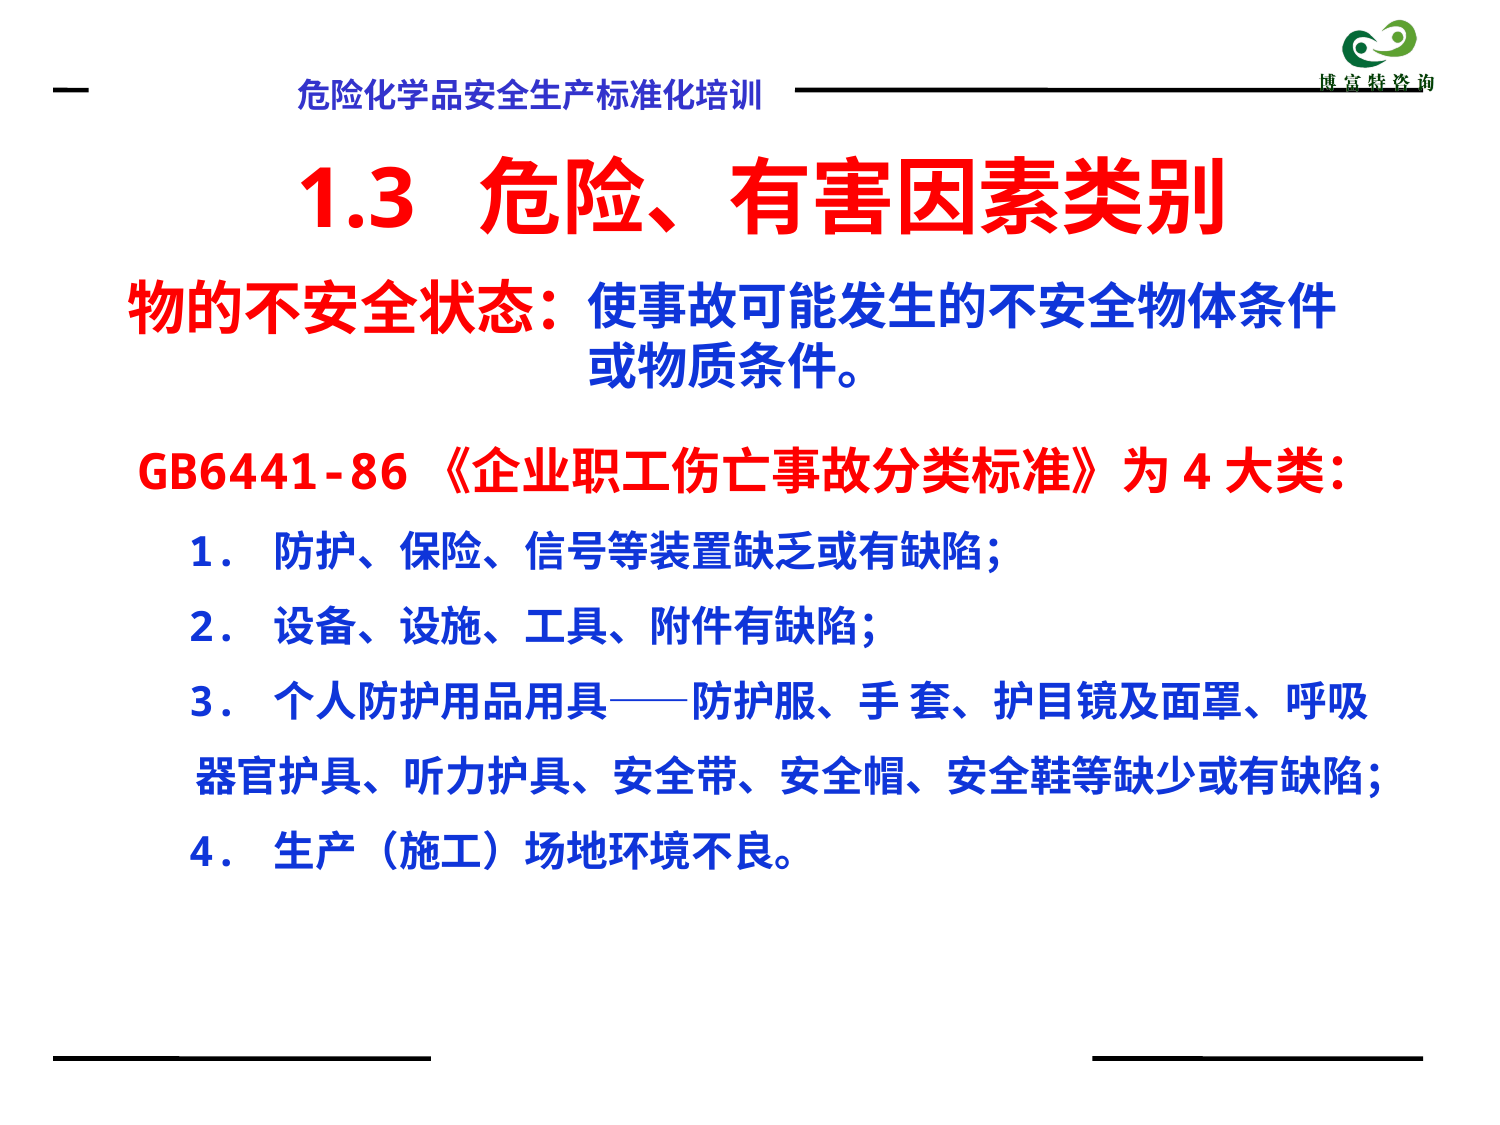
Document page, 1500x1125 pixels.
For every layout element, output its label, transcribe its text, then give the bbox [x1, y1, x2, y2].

text_box 使事故可能发生的不安全物体条件或物质条件。 [572, 267, 1365, 402]
picture [1305, 19, 1453, 94]
title 1.3 危险、有害因素类别 [124, 137, 1401, 251]
list GB6441-86《企业职工伤亡事故分类标准》为4大类： 1. 防护、保险、信号等装置缺乏或有缺陷； 2. 设备、设施、工具、附件有缺陷； 3. 个人防护用品用具——防护服、手 套、护目镜及面罩、呼吸器官护具、听力护具、安全带、安全帽、安全鞋等缺少或有缺陷； 4. 生产（施工）场地环境不良。 [123, 444, 1400, 1012]
text_box 物的不安全状态： [112, 264, 632, 349]
